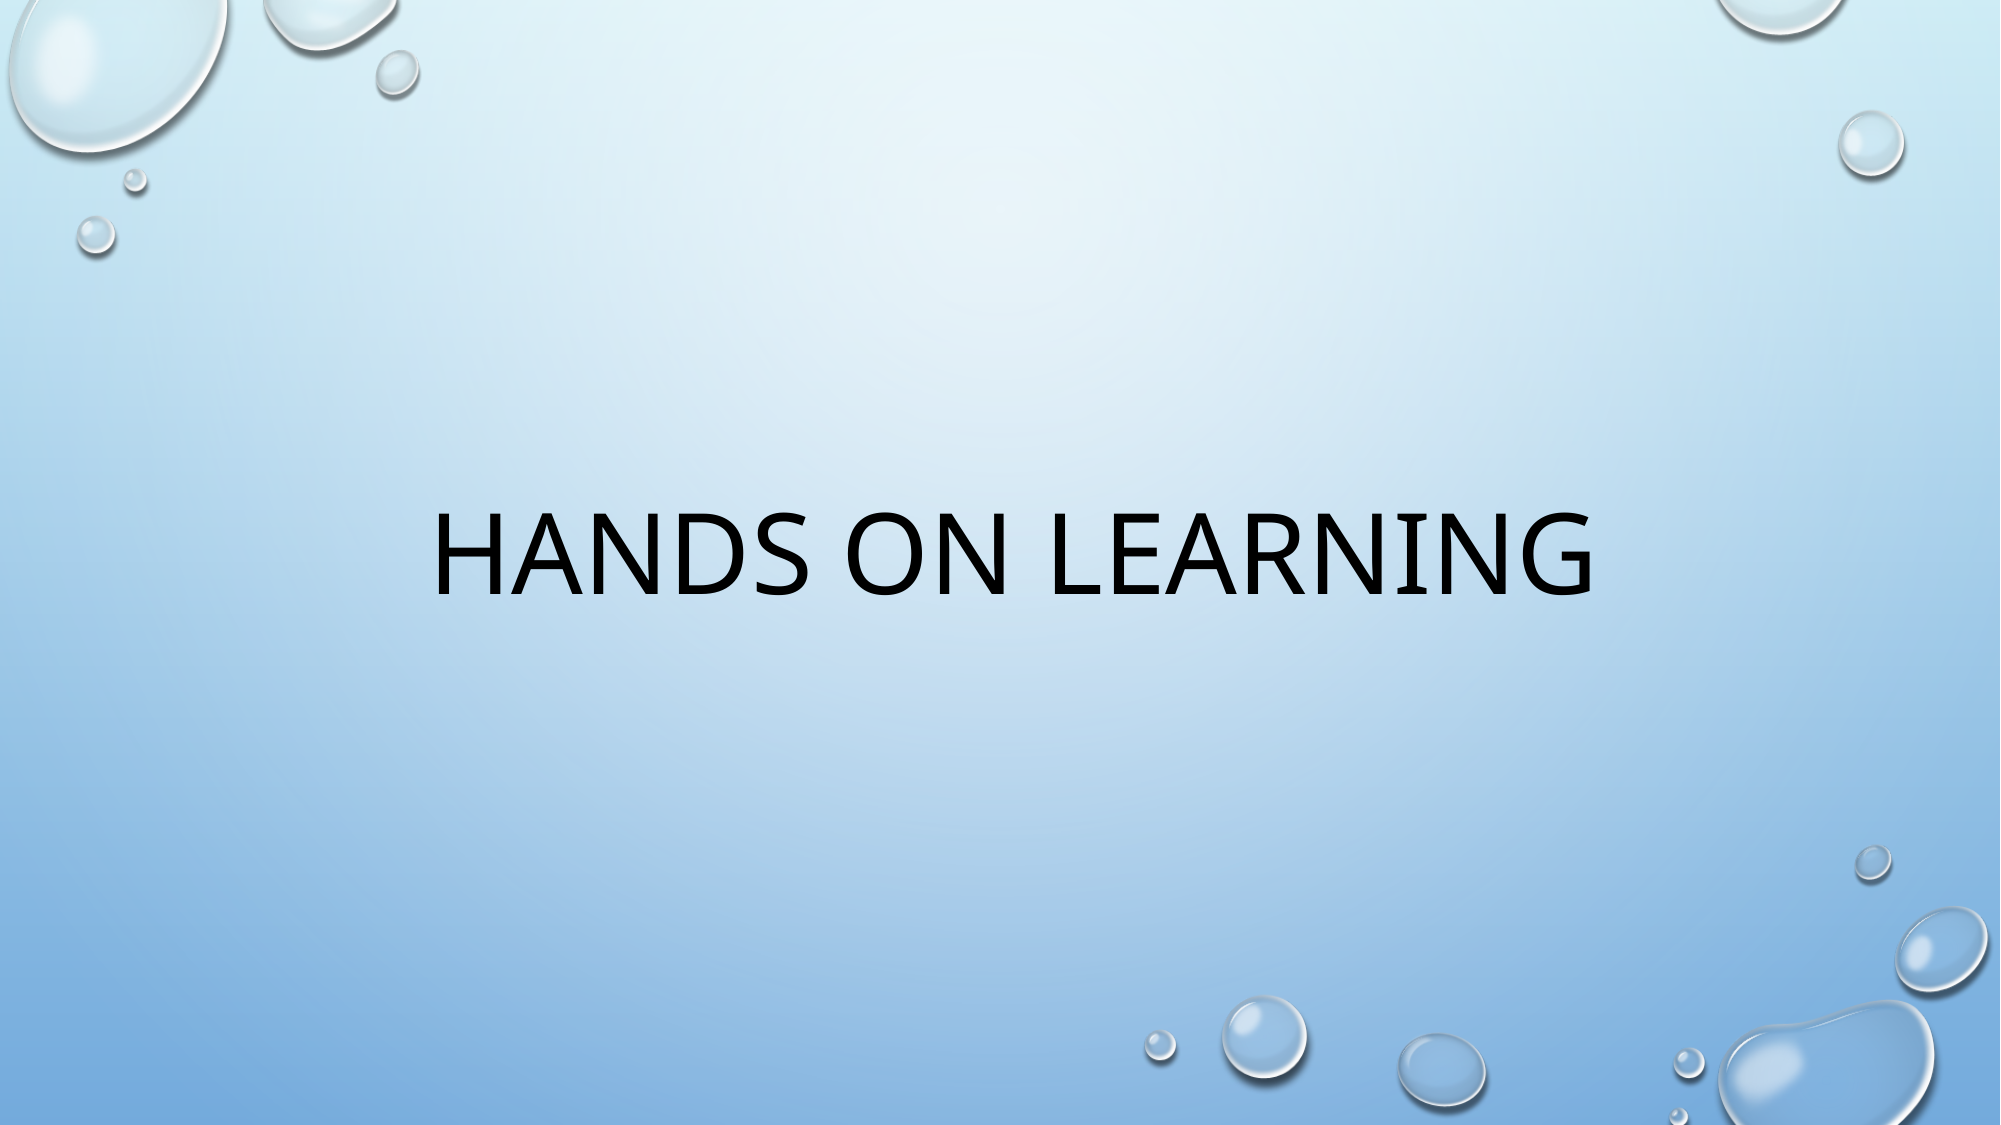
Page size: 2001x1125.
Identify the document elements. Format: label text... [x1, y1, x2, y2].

title Hands on learning [163, 427, 1864, 689]
picture [0, 0, 2000, 1125]
